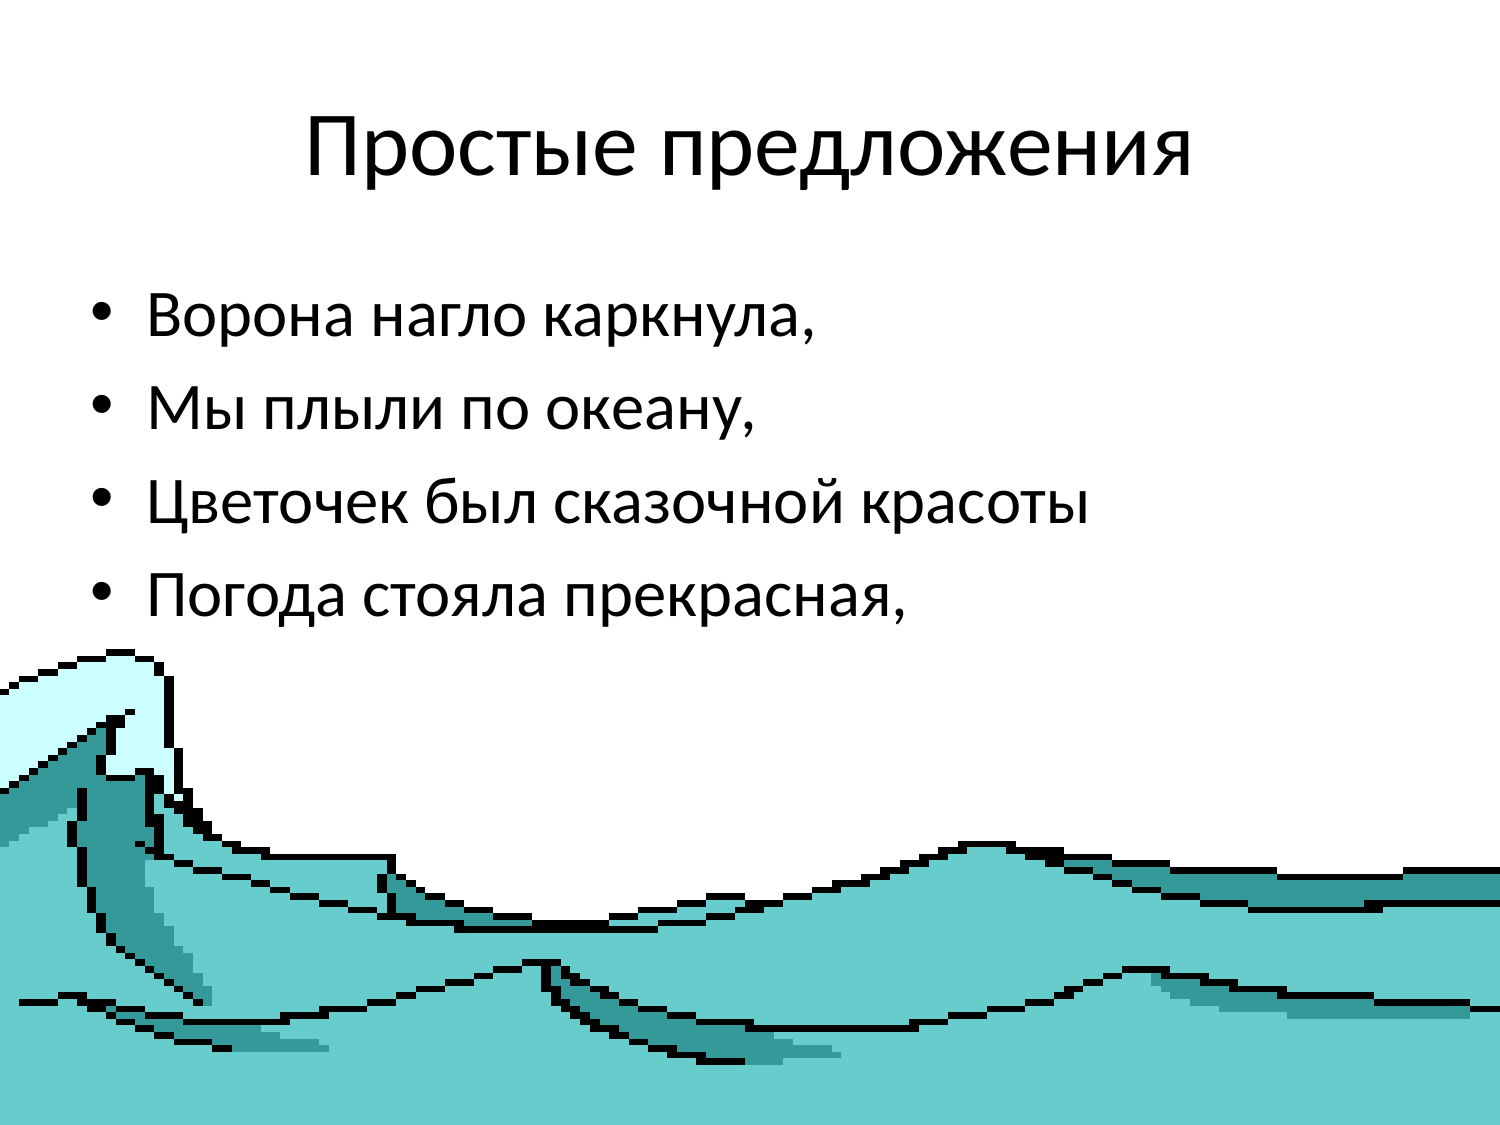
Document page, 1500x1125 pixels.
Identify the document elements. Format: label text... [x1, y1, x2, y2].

list Ворона нагло каркнула, Мы плыли по океану, Цветочек был сказочной красоты Погода стояла прекрасная, [75, 262, 1425, 477]
title Простые предложения [75, 45, 1425, 233]
picture [0, 478, 1500, 1125]
